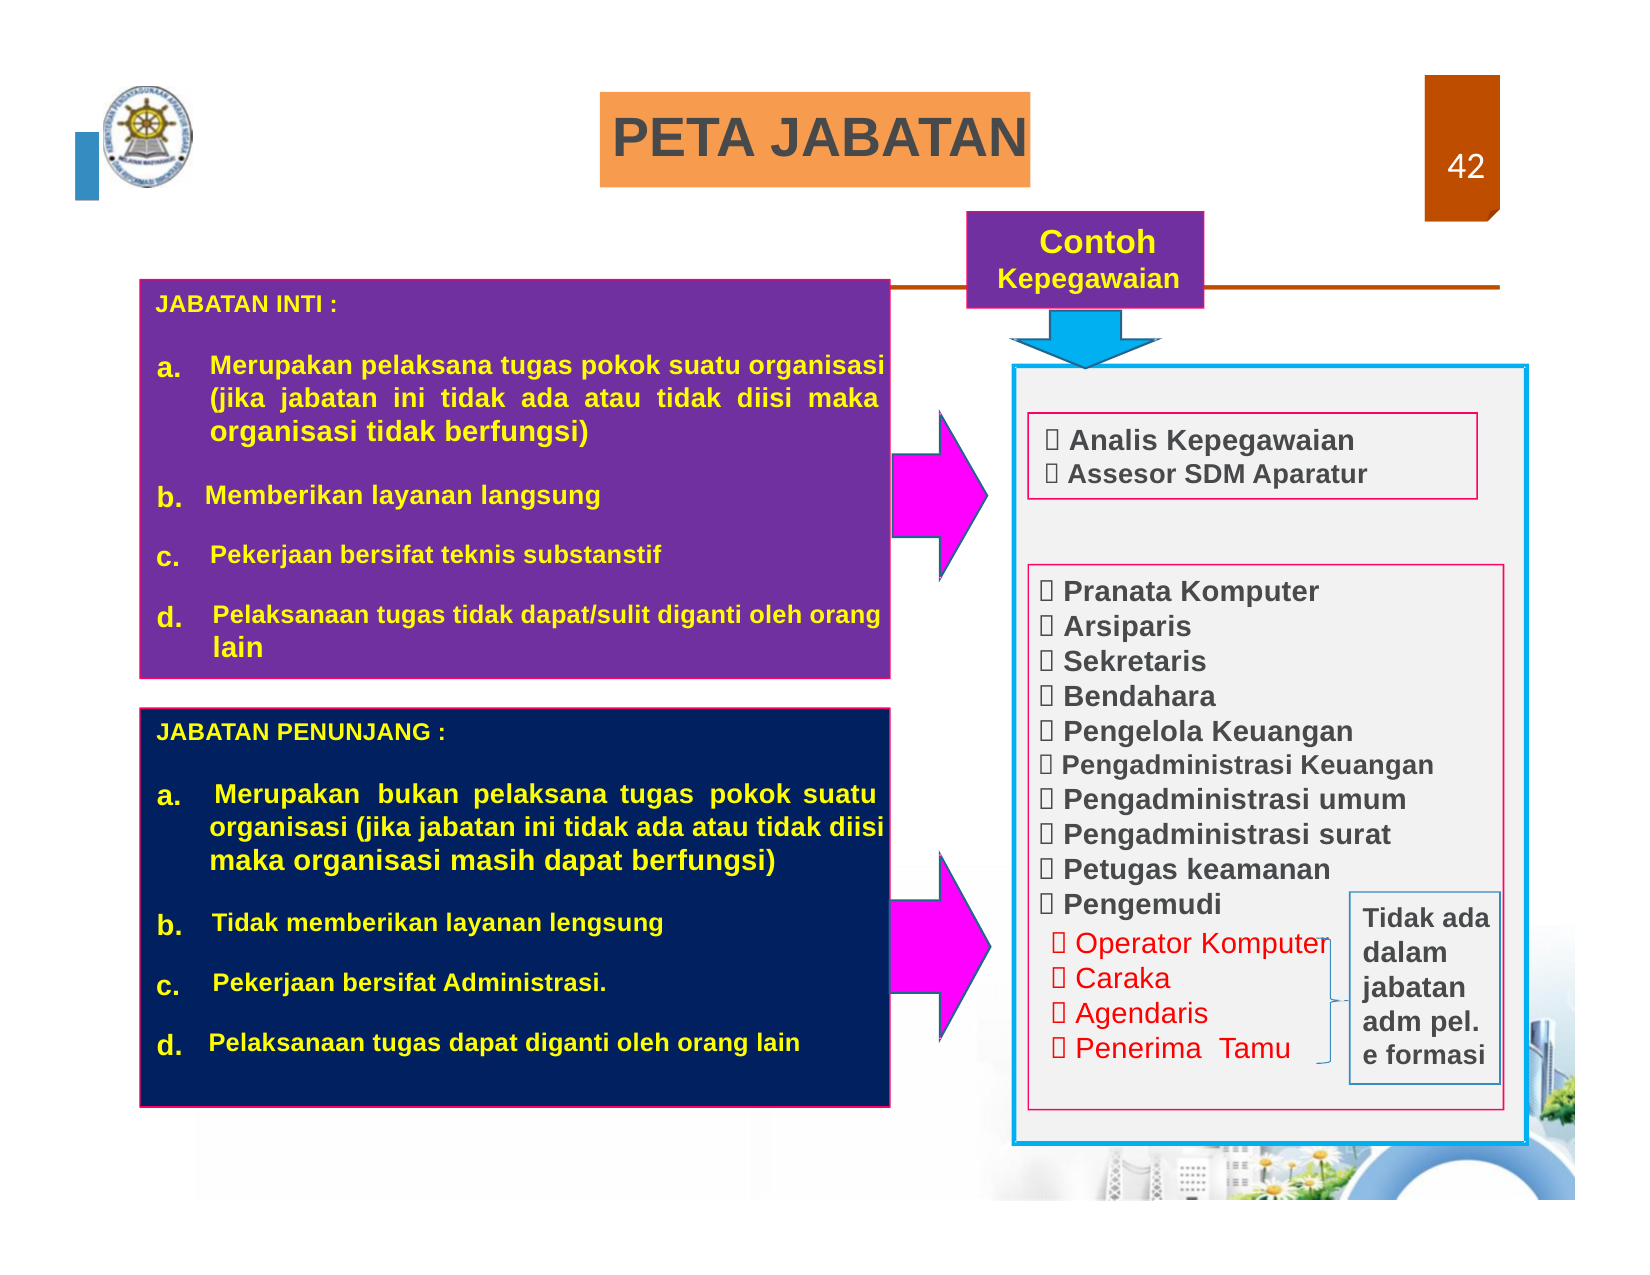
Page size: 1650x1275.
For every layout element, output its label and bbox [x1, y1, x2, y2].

picture [74, 74, 1577, 1201]
